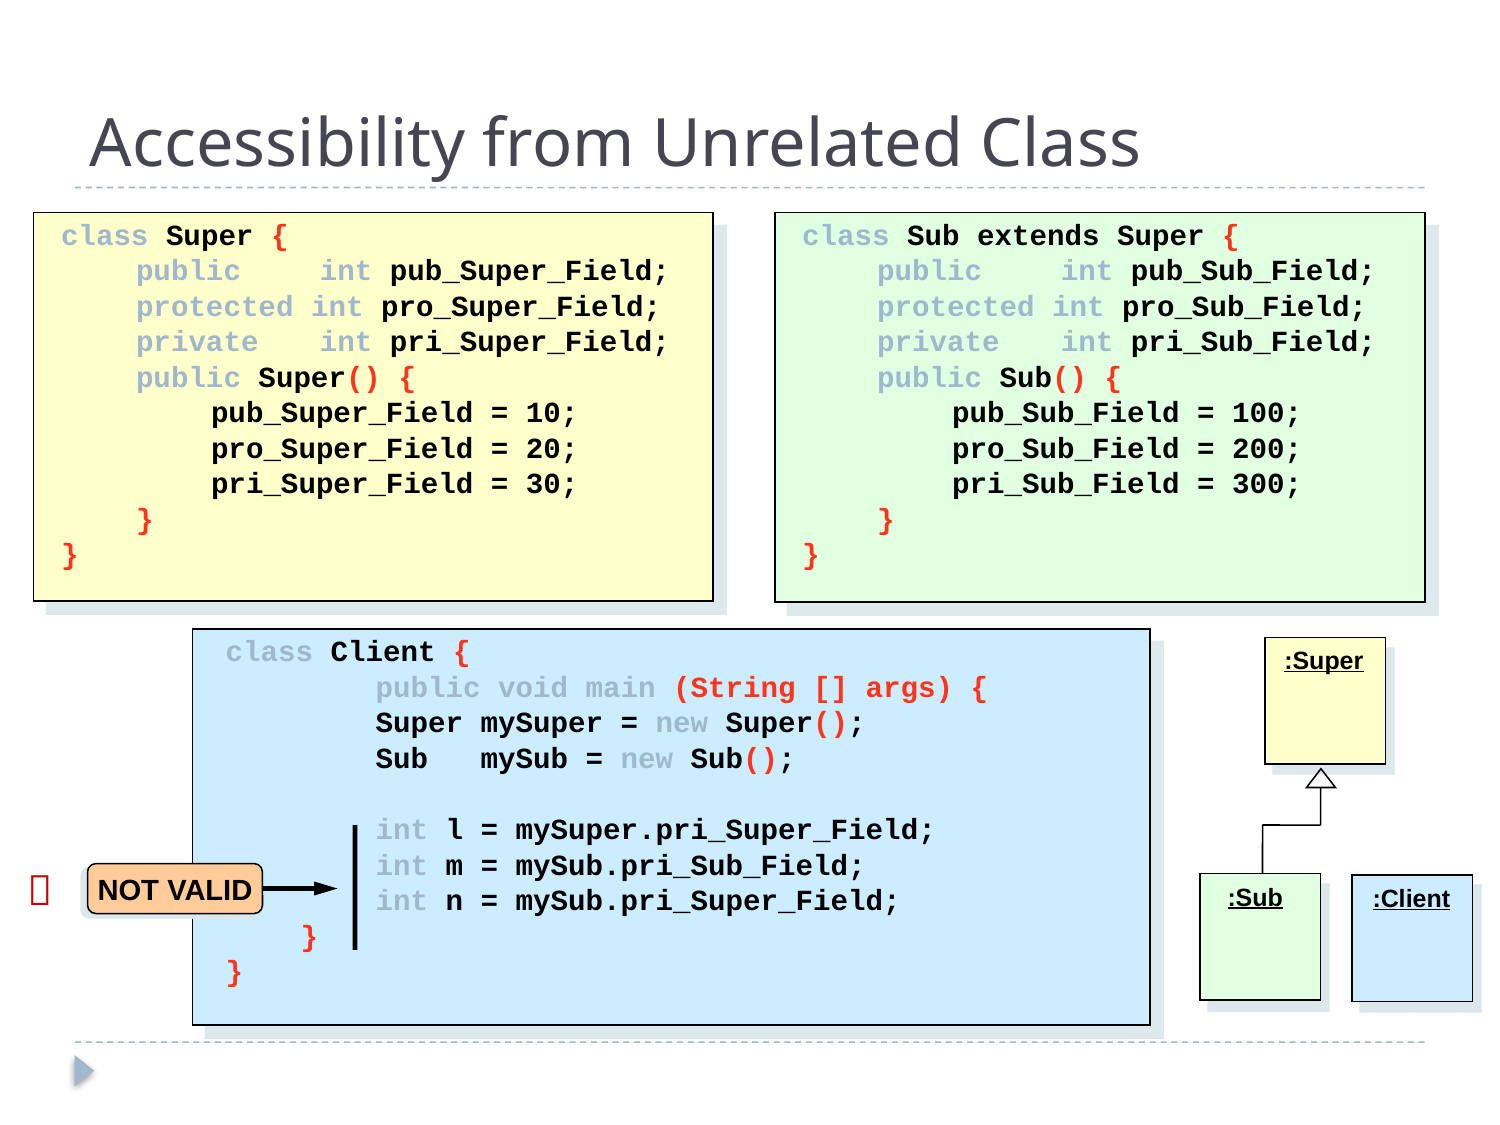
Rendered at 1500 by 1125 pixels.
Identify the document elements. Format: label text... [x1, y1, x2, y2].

title Accessibility from Unrelated Class [75, 24, 1425, 188]
text_box  [12, 856, 81, 914]
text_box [192, 628, 1151, 1026]
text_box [33, 212, 714, 602]
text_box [87, 863, 338, 914]
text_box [774, 212, 1426, 603]
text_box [1199, 637, 1473, 1002]
